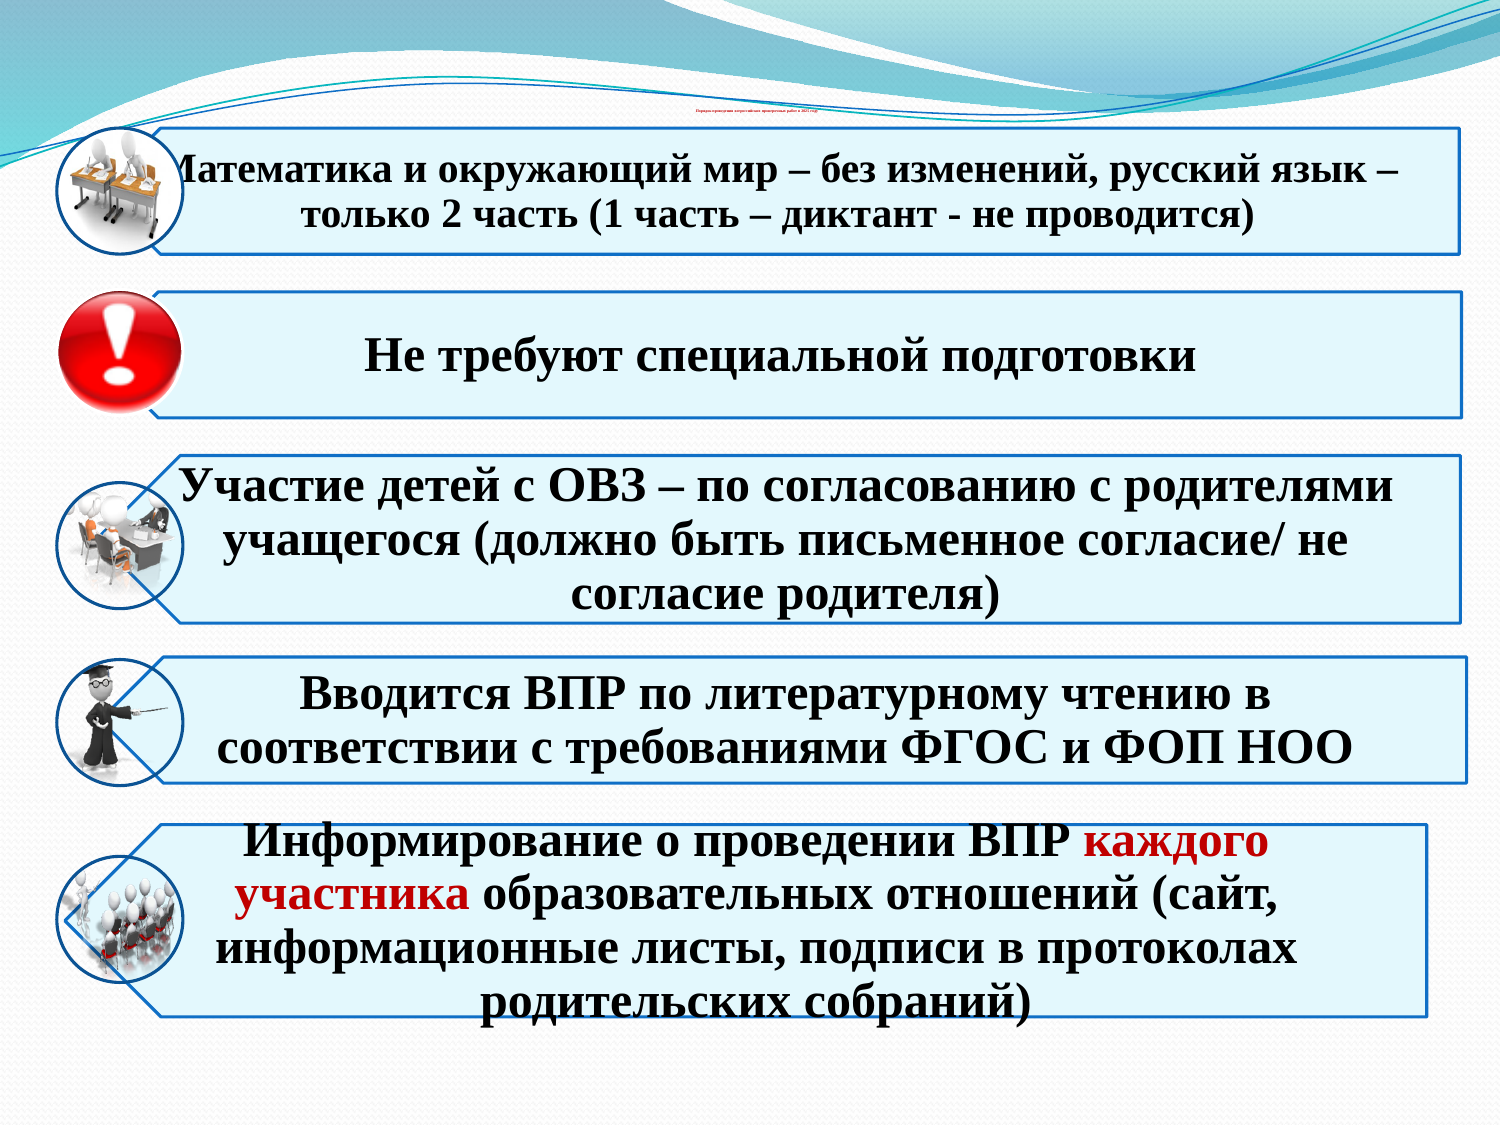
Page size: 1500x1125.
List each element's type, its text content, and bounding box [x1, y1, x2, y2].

title Порядок проведения всероссийских проверочных работ в 2025 году [76, 19, 1438, 114]
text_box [56, 127, 1500, 1018]
